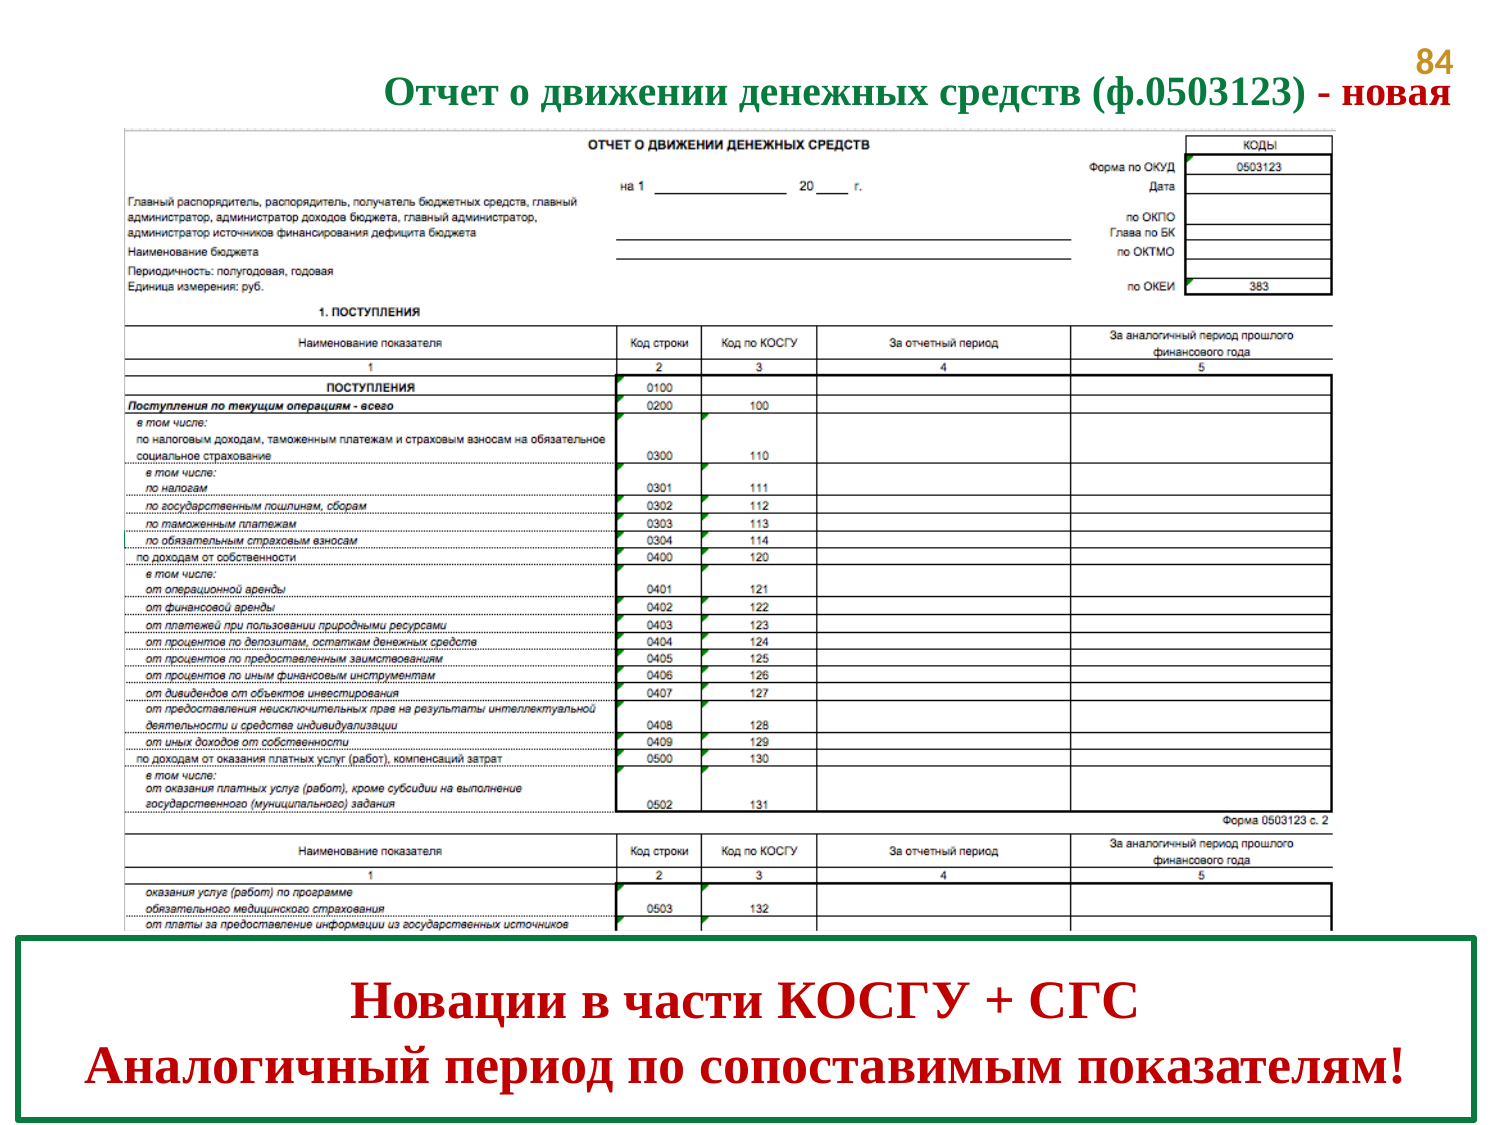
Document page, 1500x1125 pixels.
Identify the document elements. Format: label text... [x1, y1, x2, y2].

text_box Отчет о движении денежных средств (ф.0503123) - новая [360, 56, 1474, 122]
picture [123, 127, 1337, 932]
slide_number 84 [1400, 29, 1474, 56]
text_box Новации в части КОСГУ + СГС Аналогичный период по сопоставимым показателям! [18, 937, 1474, 1121]
